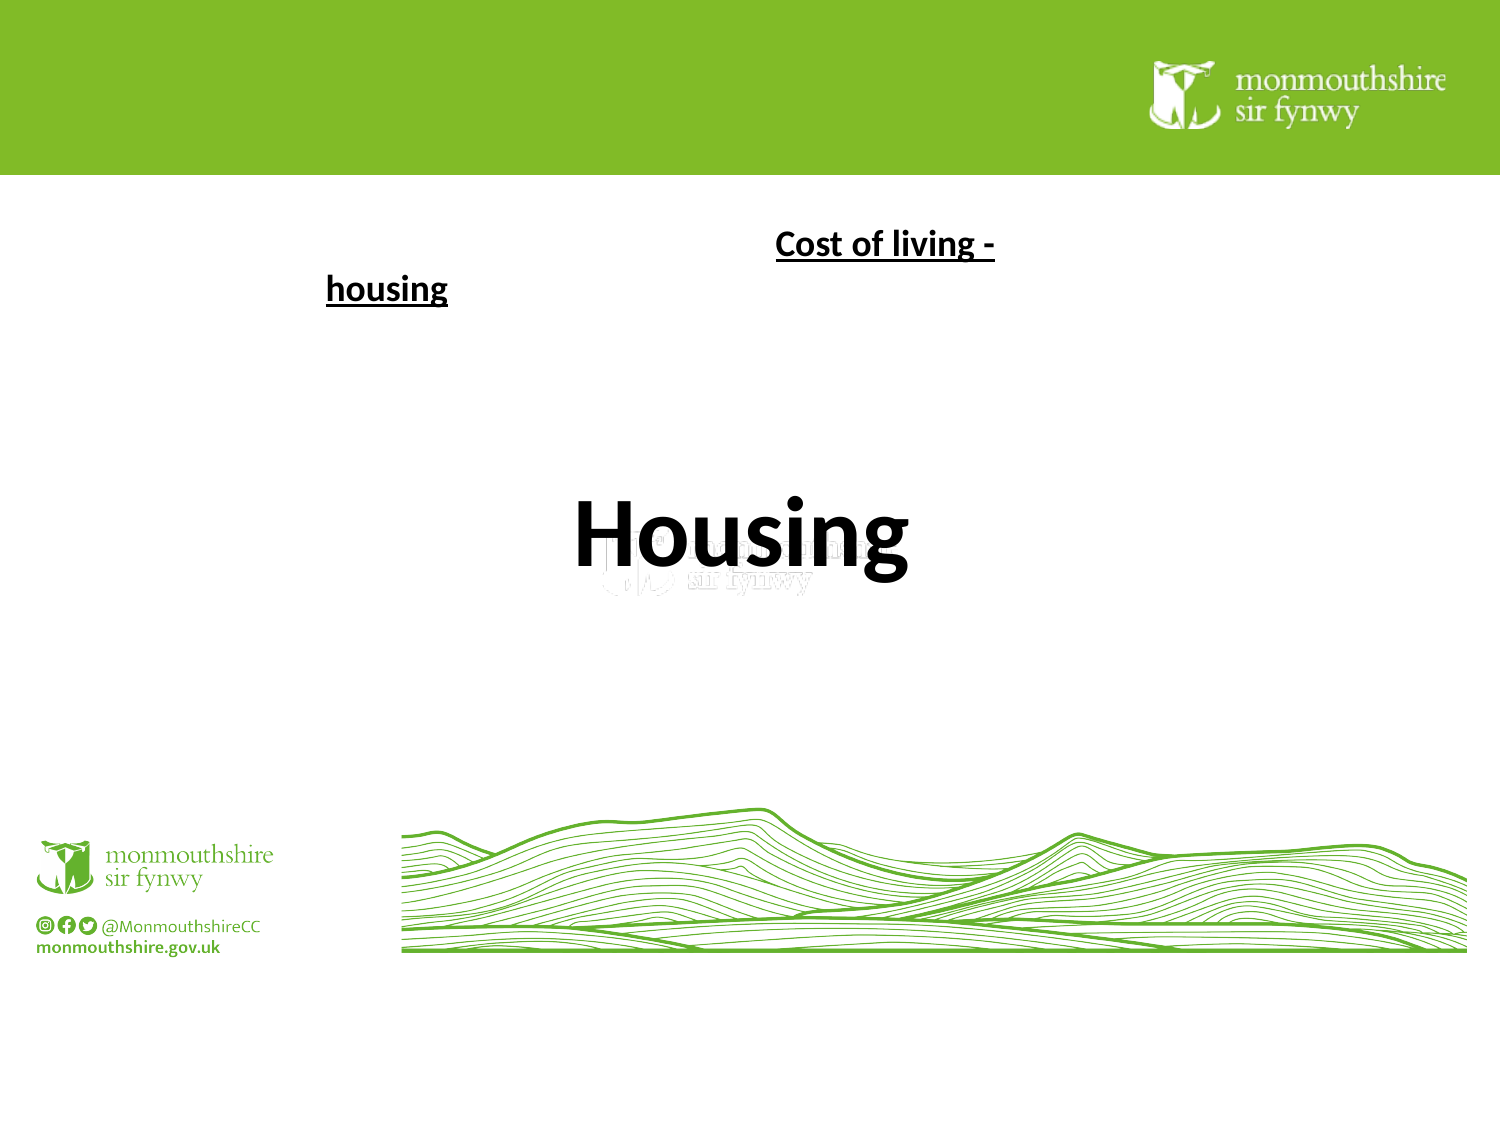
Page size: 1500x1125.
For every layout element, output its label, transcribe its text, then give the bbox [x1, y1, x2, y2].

picture [16, 800, 1468, 967]
picture [0, 0, 1500, 176]
text_box Housing [48, 459, 1436, 595]
text_box Cost of living - housing [310, 211, 1122, 317]
picture [601, 528, 899, 597]
